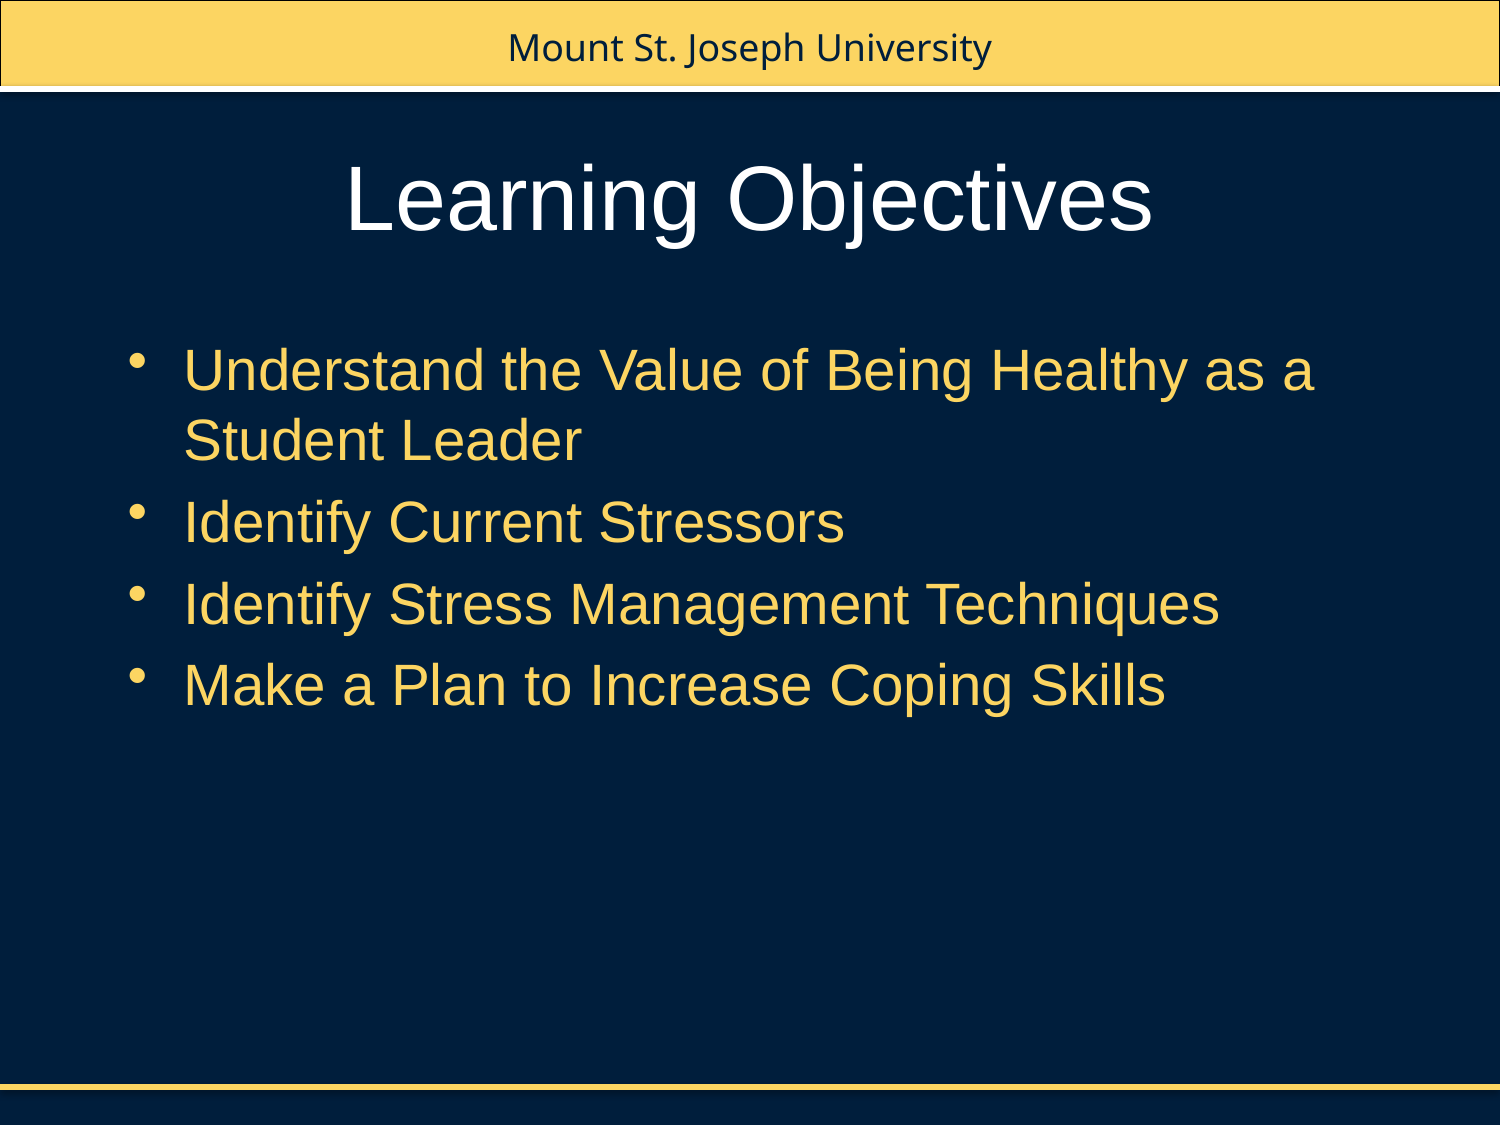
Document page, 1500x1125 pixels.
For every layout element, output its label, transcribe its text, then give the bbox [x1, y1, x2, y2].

title Learning Objectives [112, 99, 1388, 288]
list Understand the Value of Being Healthy as a Student Leader Identify Current Stressors Identify Stress Management Techniques Make a Plan to Increase Coping Skills [112, 324, 1388, 1000]
